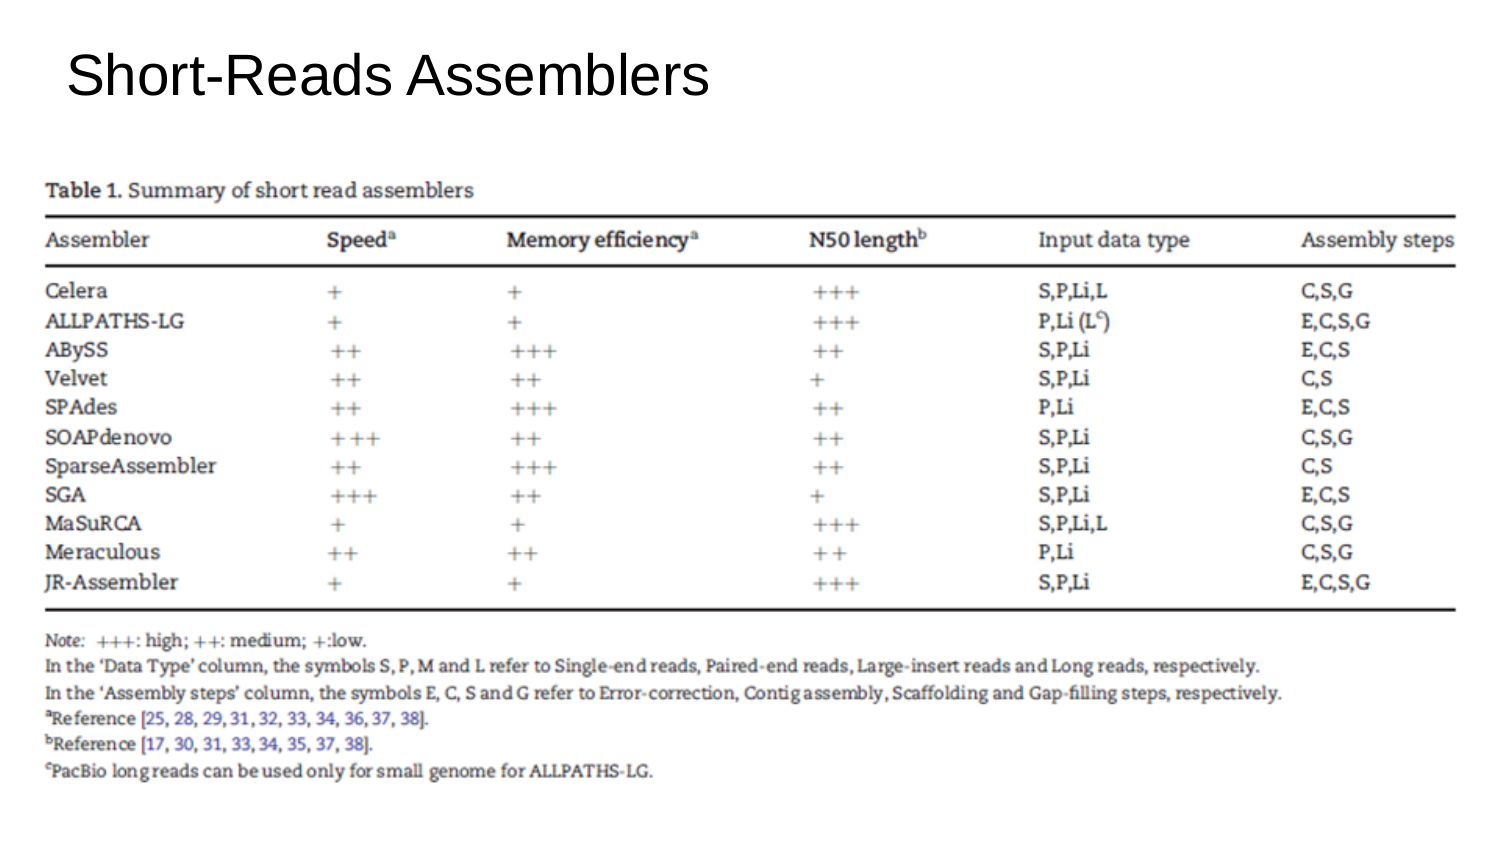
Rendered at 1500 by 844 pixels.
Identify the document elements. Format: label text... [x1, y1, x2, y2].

picture [0, 140, 1500, 817]
title Short-Reads Assemblers [51, 22, 1449, 117]
